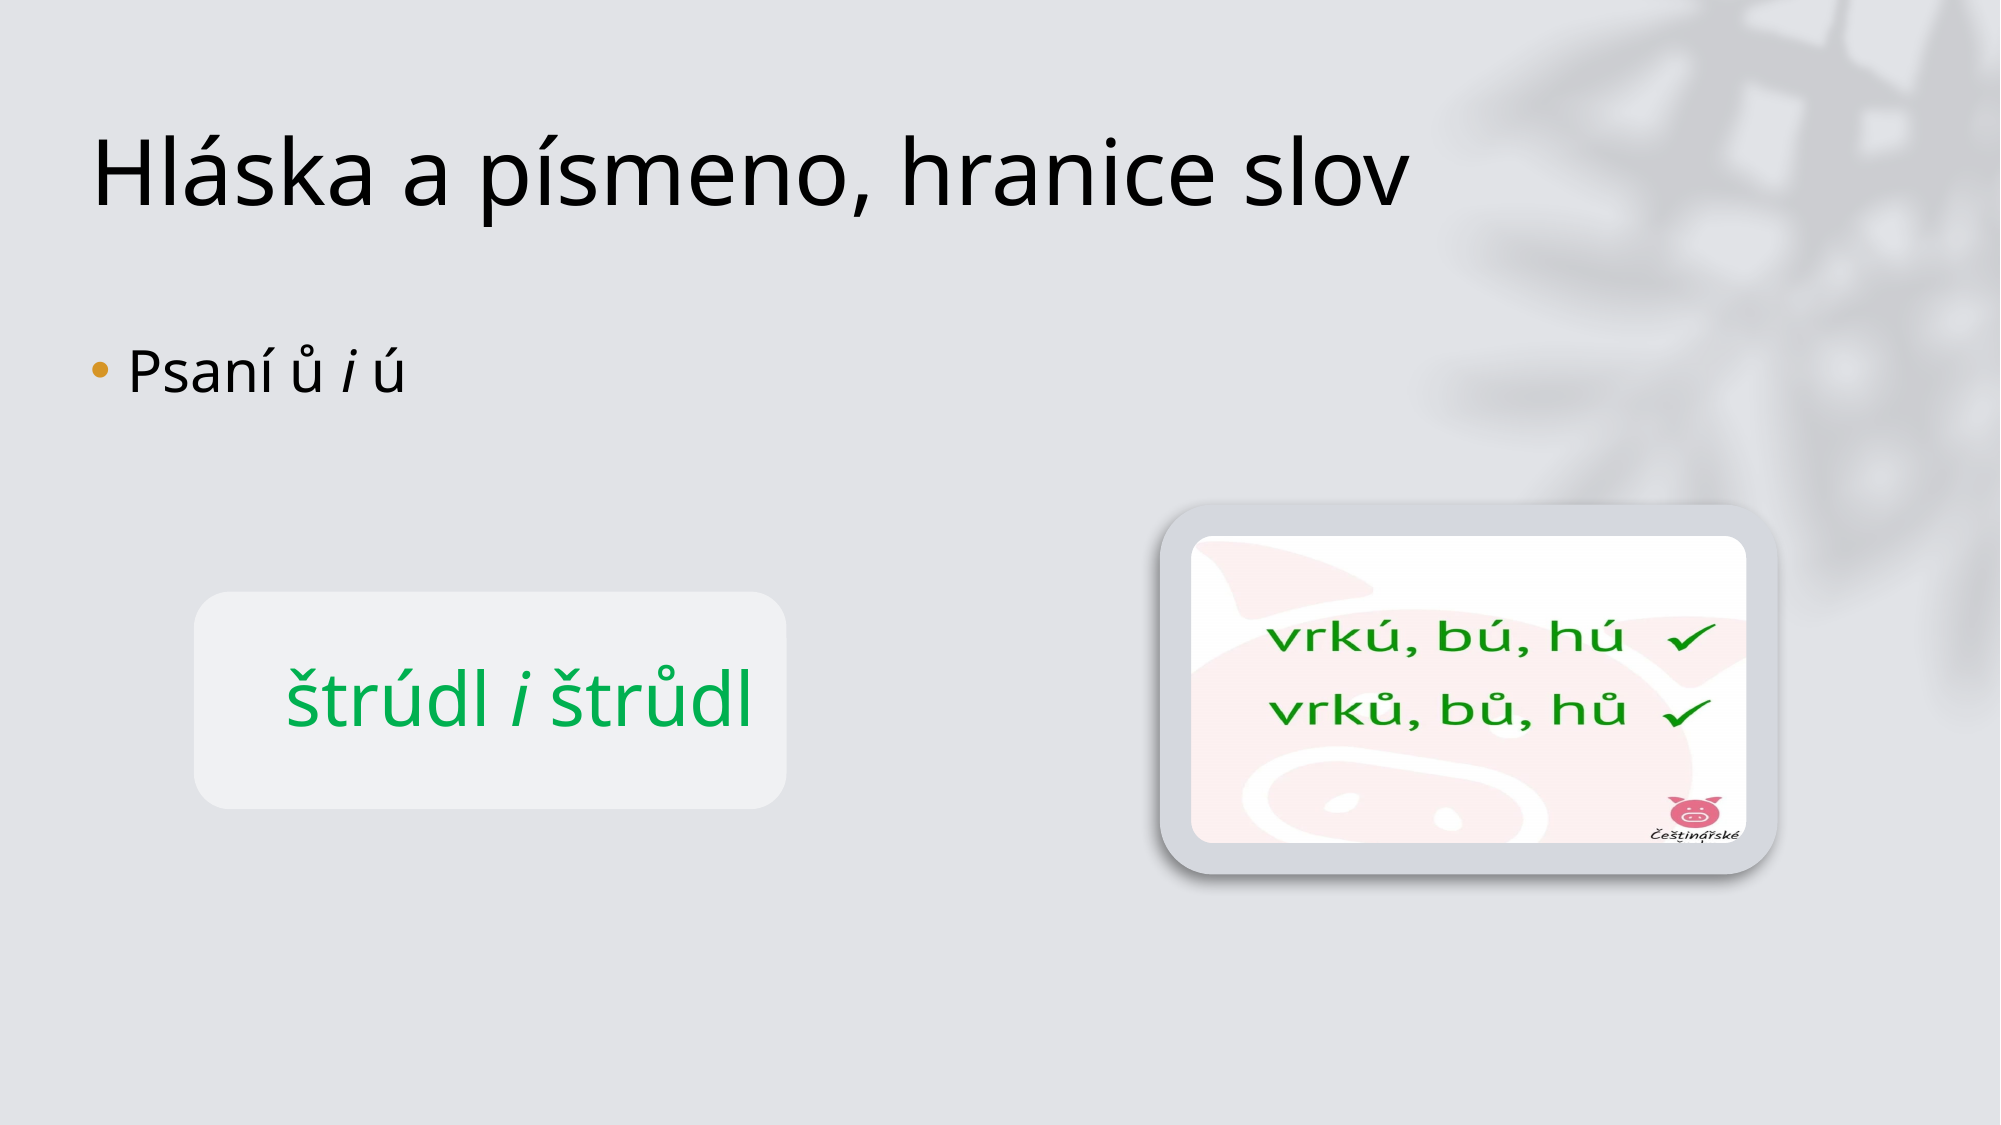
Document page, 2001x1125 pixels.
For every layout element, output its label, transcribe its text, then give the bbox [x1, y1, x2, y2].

title Hláska a písmeno, hranice slov [75, 60, 1863, 278]
list Psaní ů i ú štrúdl i štrůdl [75, 319, 1925, 1009]
picture [1175, 520, 1762, 859]
